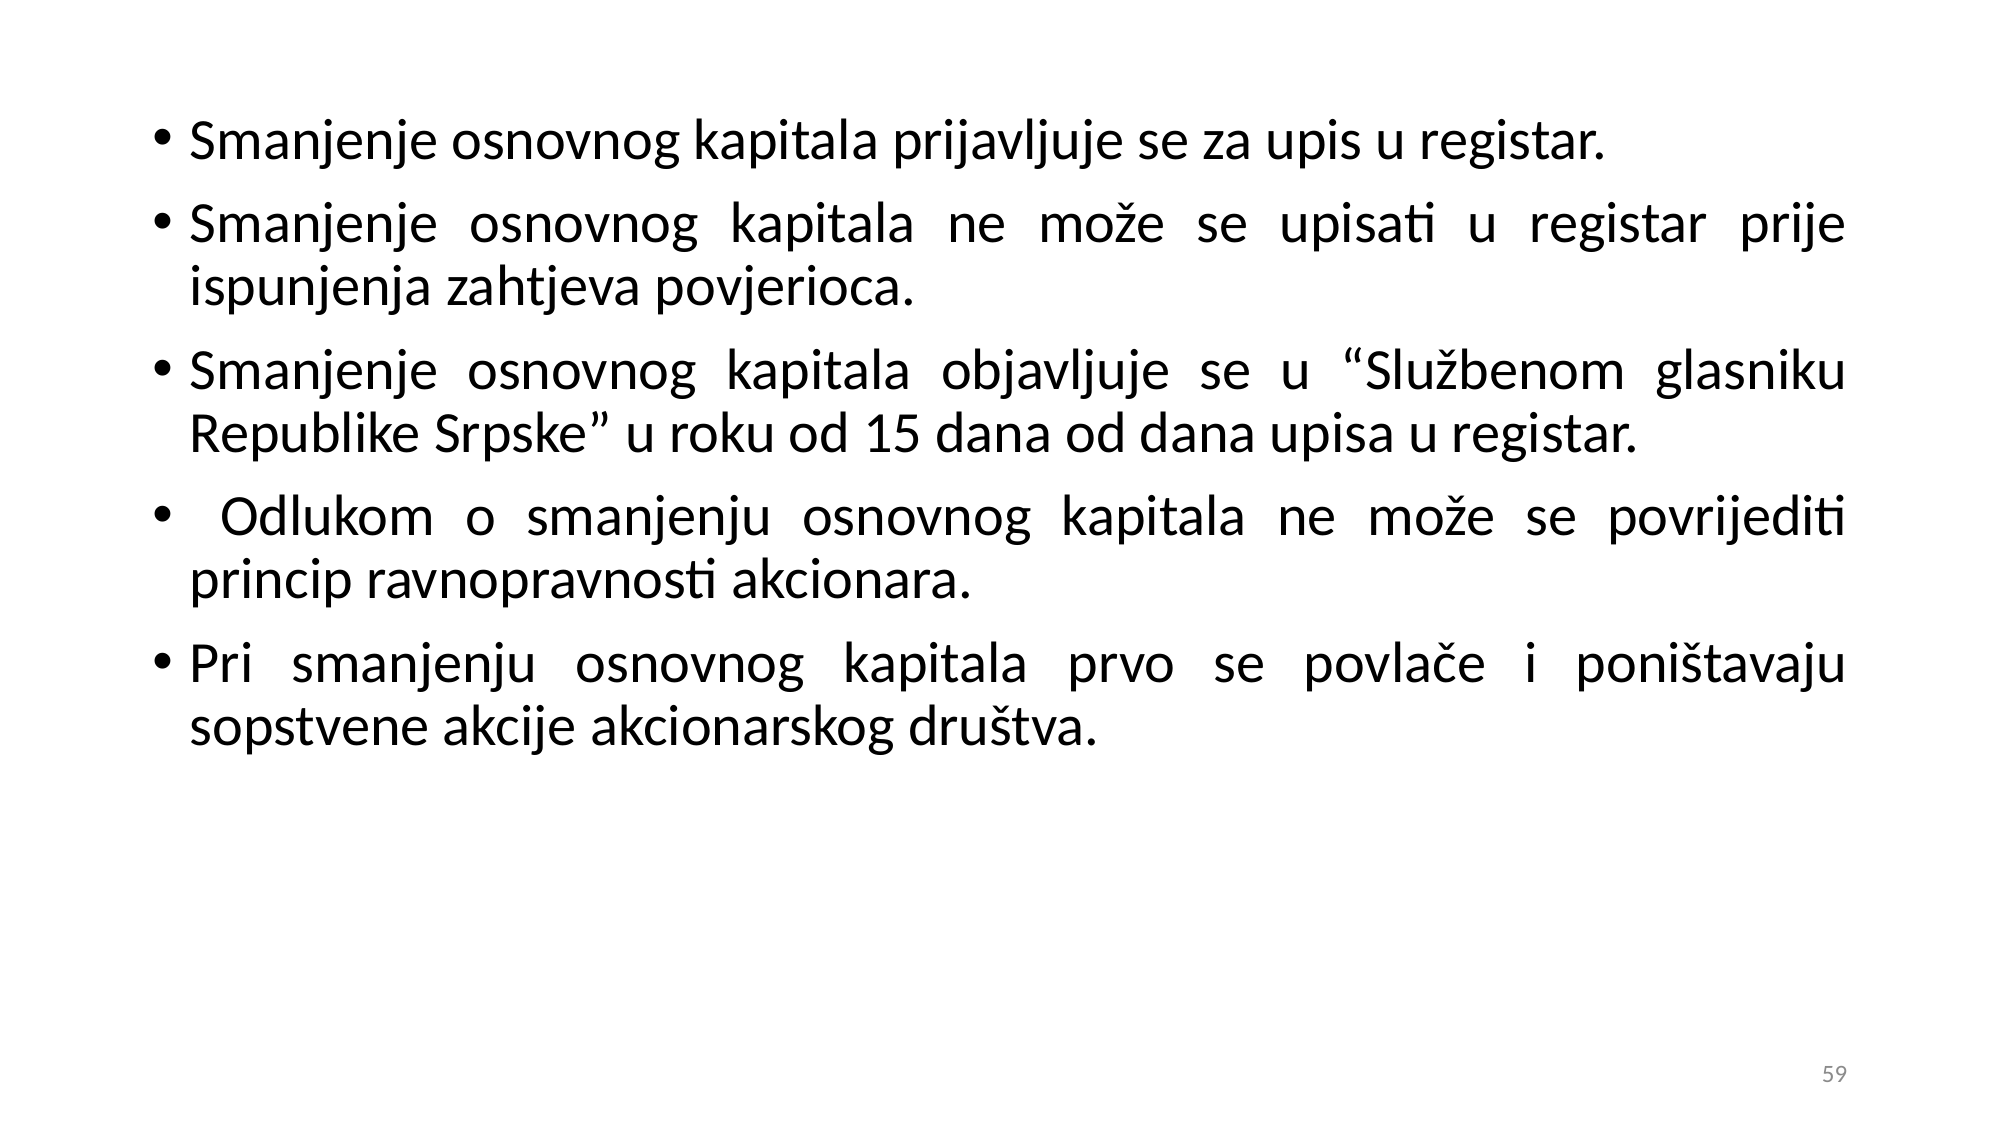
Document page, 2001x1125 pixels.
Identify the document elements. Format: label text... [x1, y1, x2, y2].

list Smanjenje osnovnog kapitala prijavljuje se za upis u registar. Smanjenje osnovnog kapitala ne može se upisati u registar prije ispunjenja zahtjeva povjerioca. Smanjenje osnovnog kapitala objavljuje se u “Službenom glasniku Republike Srpske” u roku od 15 dana od dana upisa u registar. Odlukom o smanjenju osnovnog kapitala ne može se povrijediti princip ravnopravnosti akcionara. Pri smanjenju osnovnog kapitala prvo se povlače i poništavaju sopstvene akcije akcionarskog društva. [137, 101, 1863, 1014]
slide_number 59 [1412, 1042, 1863, 1103]
